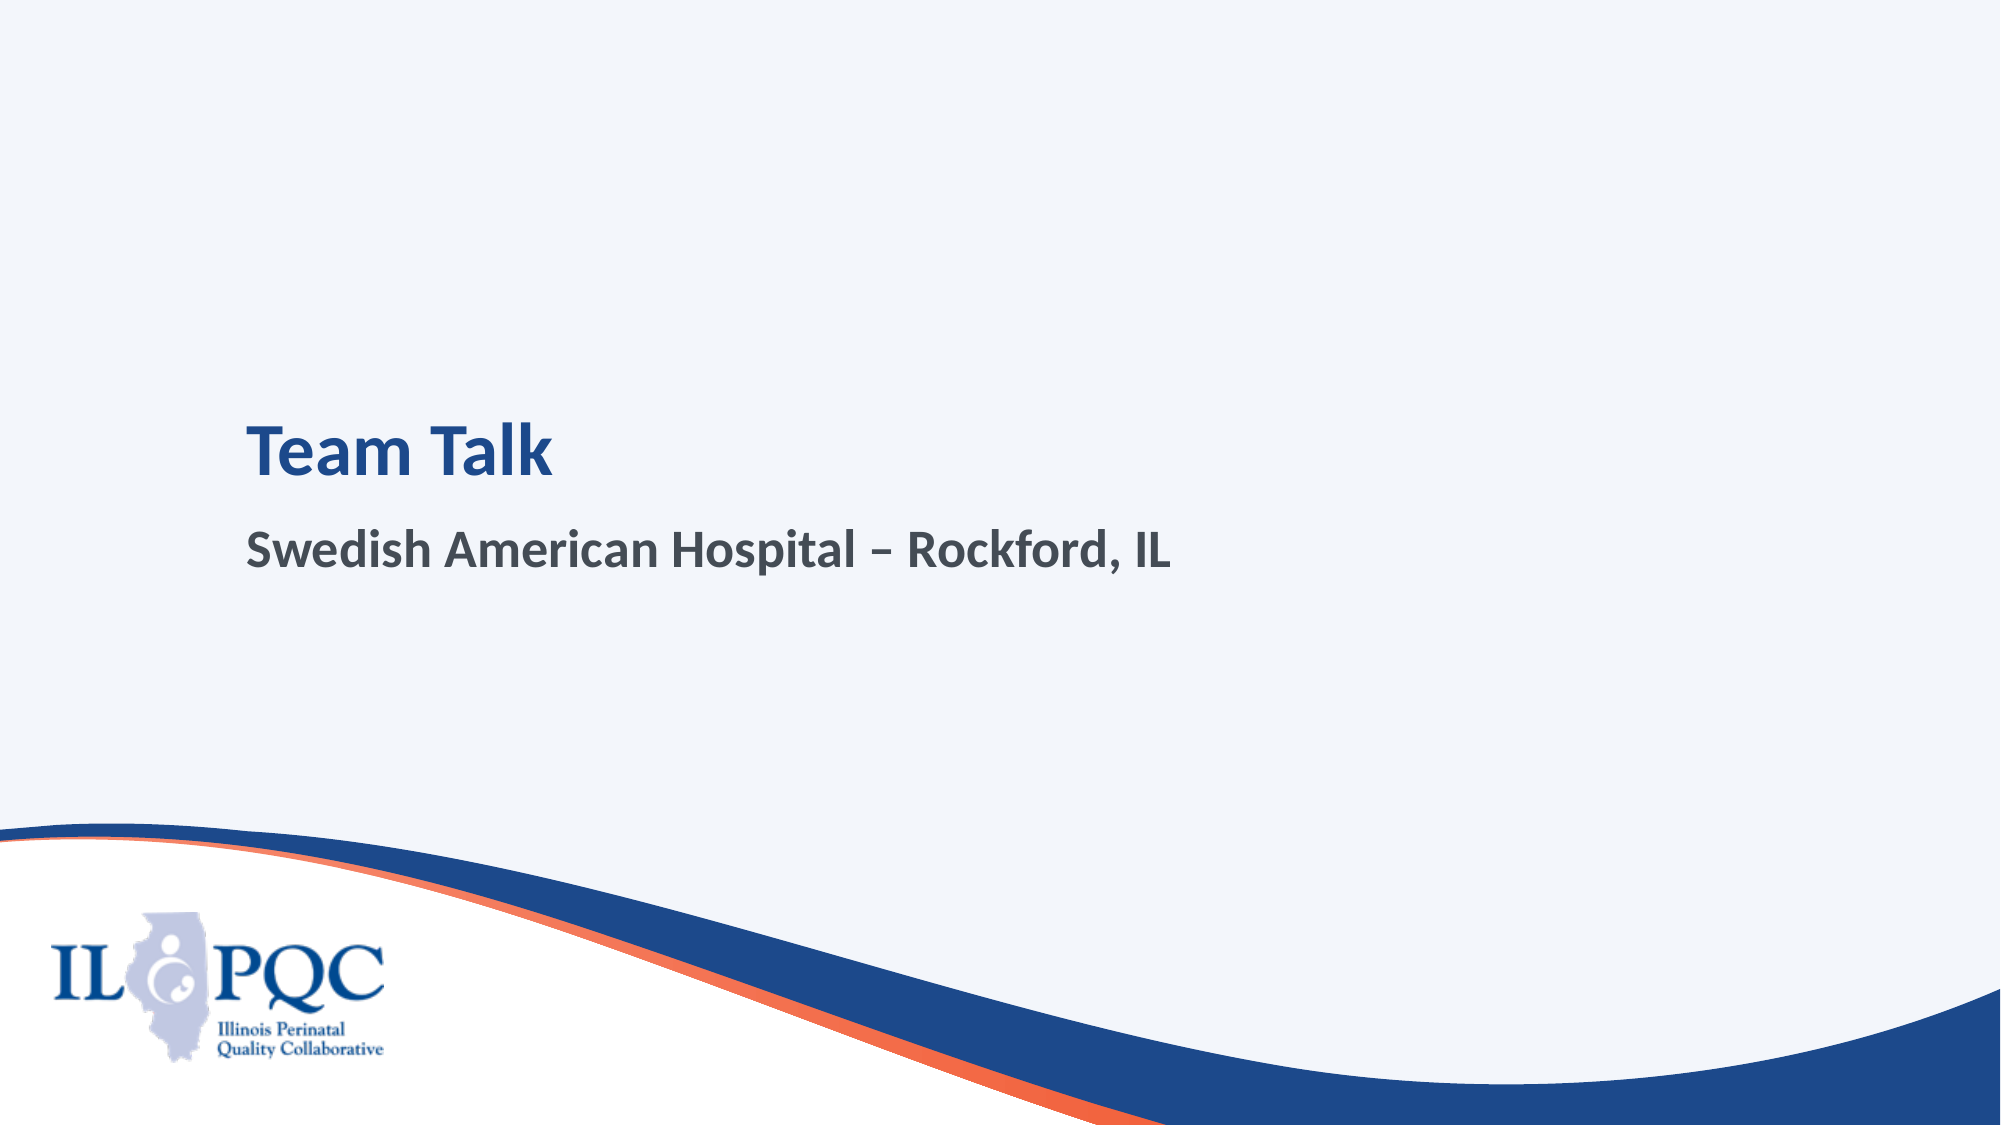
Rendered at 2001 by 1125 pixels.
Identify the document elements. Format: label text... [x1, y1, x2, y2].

subtitle Swedish American Hospital – Rockford, IL [231, 505, 1491, 668]
picture [51, 912, 384, 1063]
title Team Talk [231, 167, 1917, 499]
